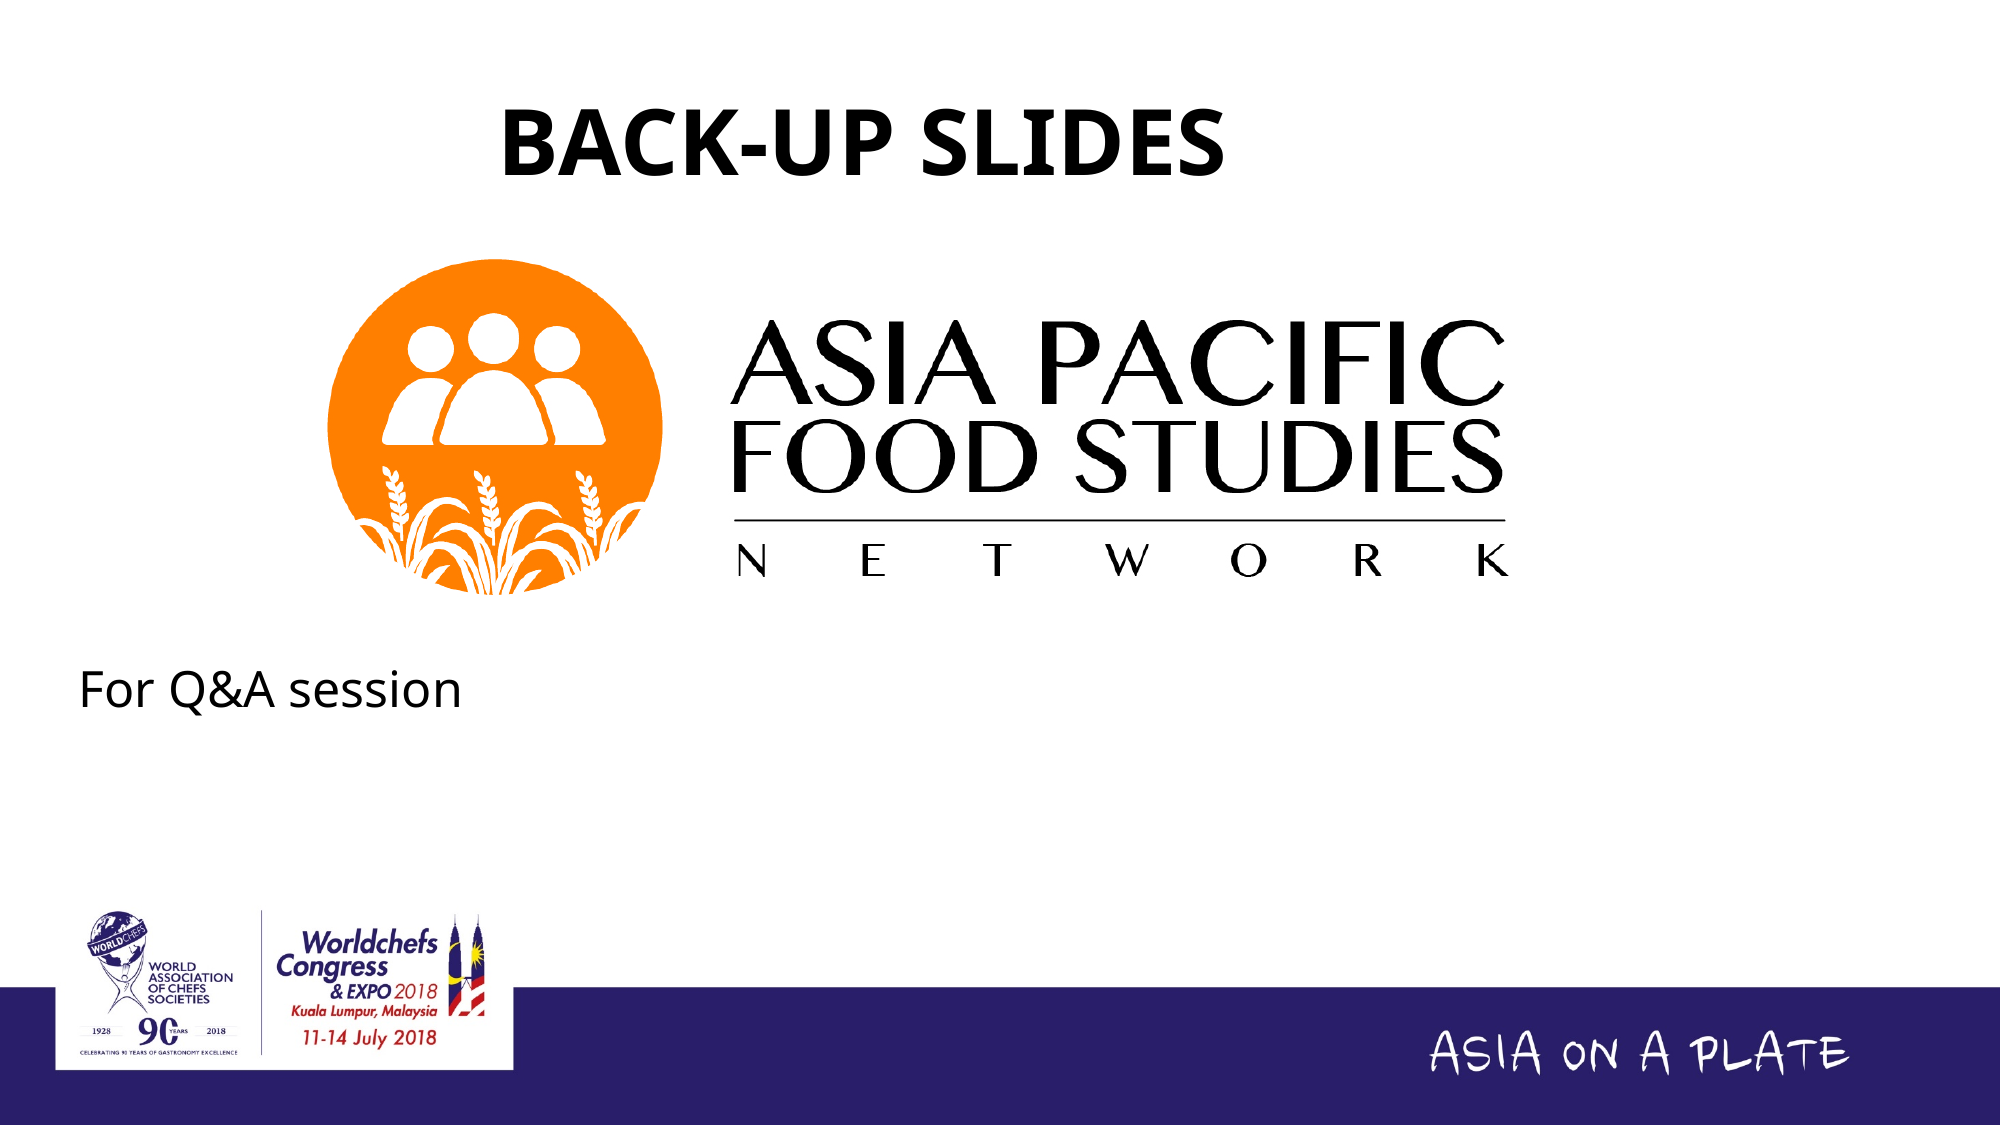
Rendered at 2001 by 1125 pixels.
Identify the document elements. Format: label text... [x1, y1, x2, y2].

list For Q&A session [70, 602, 919, 726]
title BACK-UP SLIDES [70, 41, 1655, 236]
picture [0, 0, 2000, 1125]
